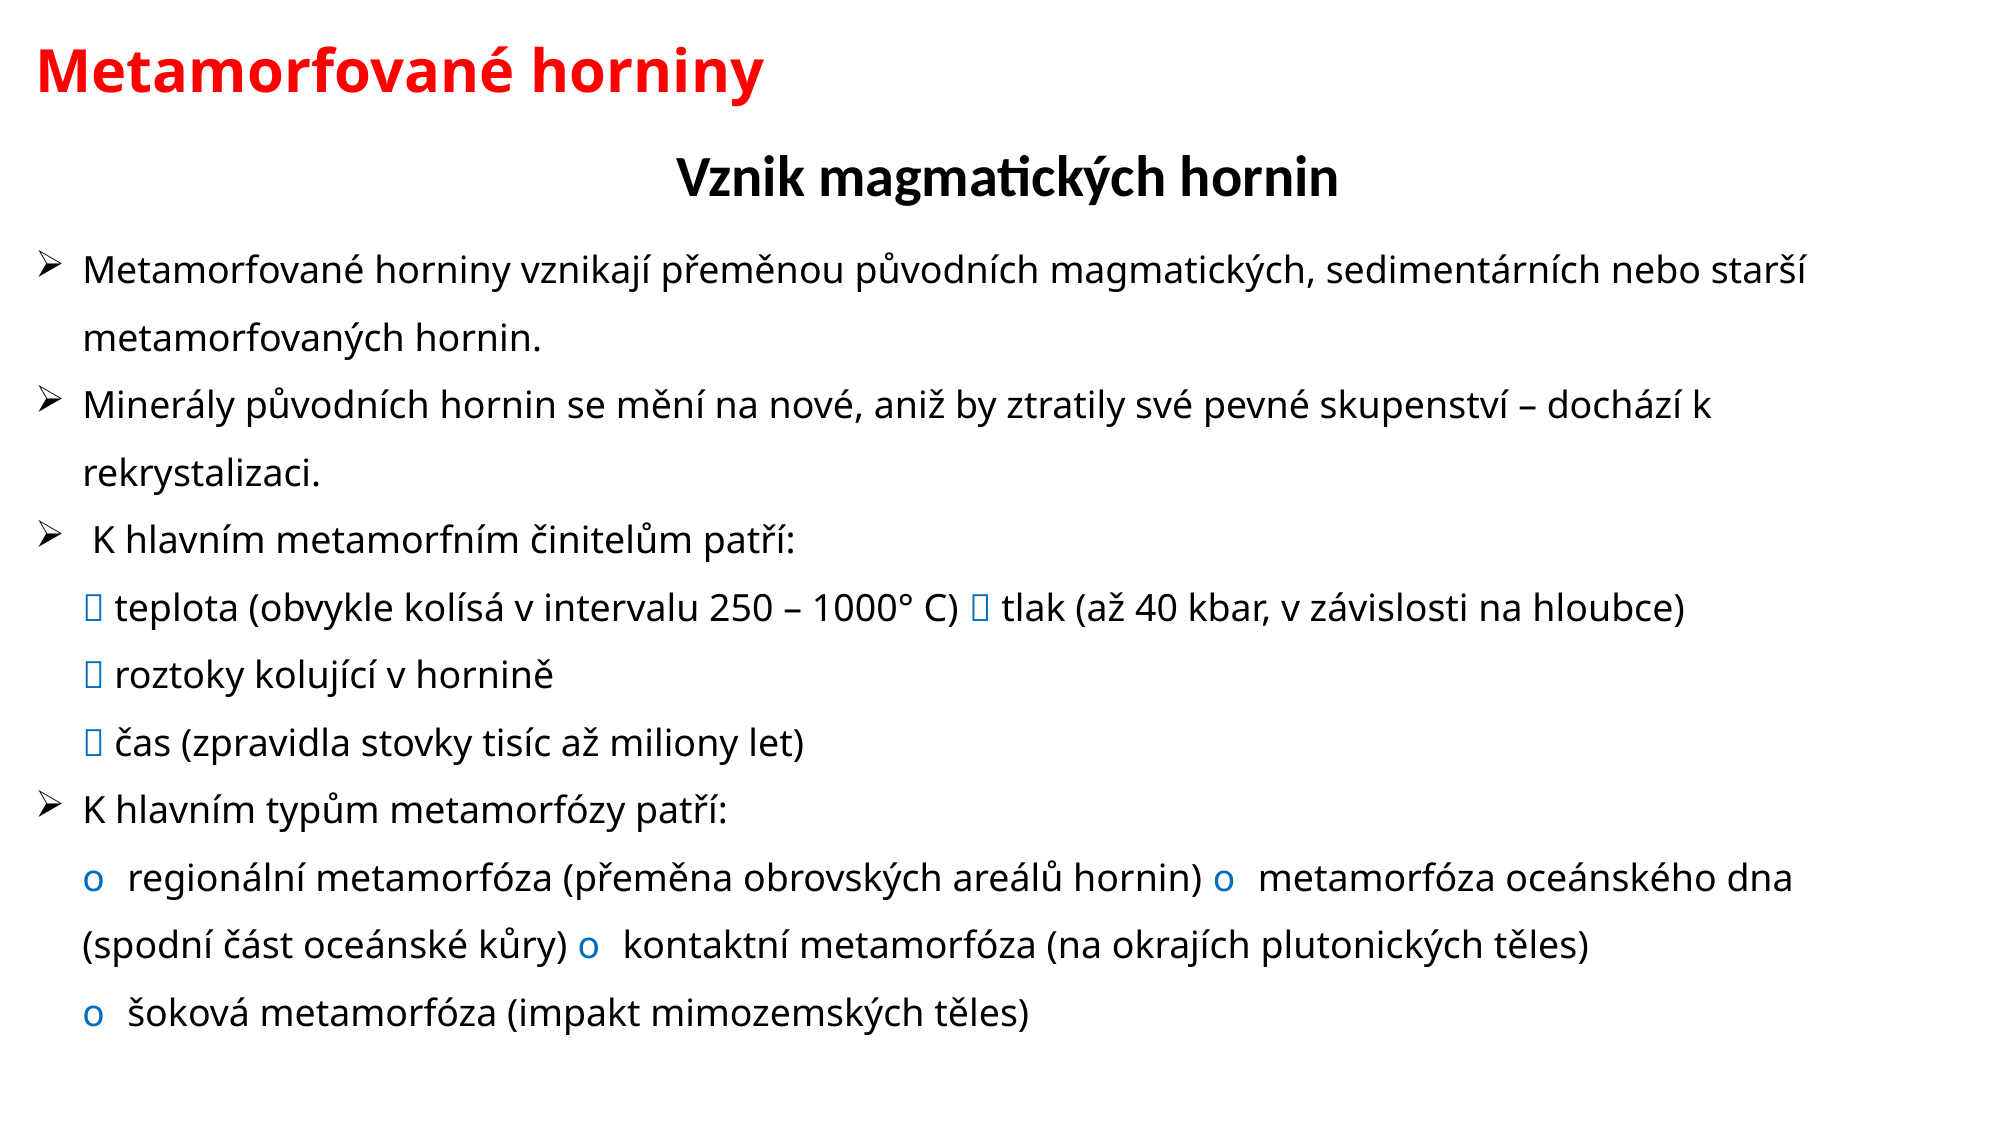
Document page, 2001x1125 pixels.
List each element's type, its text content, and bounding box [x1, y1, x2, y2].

text_box Vznik magmatických hornin [661, 130, 1356, 216]
text_box Metamorfované horniny vznikají přeměnou původních magmatických, sedimentárních nebo starší metamorfovaných hornin. Minerály původních hornin se mění na nové, aniž by ztratily své pevné skupenství – dochází k rekrystalizaci. K hlavním metamorfním činitelům patří:  teplota (obvykle kolísá v intervalu 250 – 1000° C)  tlak (až 40 kbar, v závislosti na hloubce)  roztoky kolující v hornině  čas (zpravidla stovky tisíc až miliony let) K hlavním typům metamorfózy patří: o regionální metamorfóza (přeměna obrovských areálů hornin) o metamorfóza oceánského dna (spodní část oceánské kůry) o kontaktní metamorfóza (na okrajích plutonických těles) o šoková metamorfóza (impakt mimozemských těles) [20, 216, 1887, 1086]
text_box Metamorfované horniny [20, 33, 818, 128]
